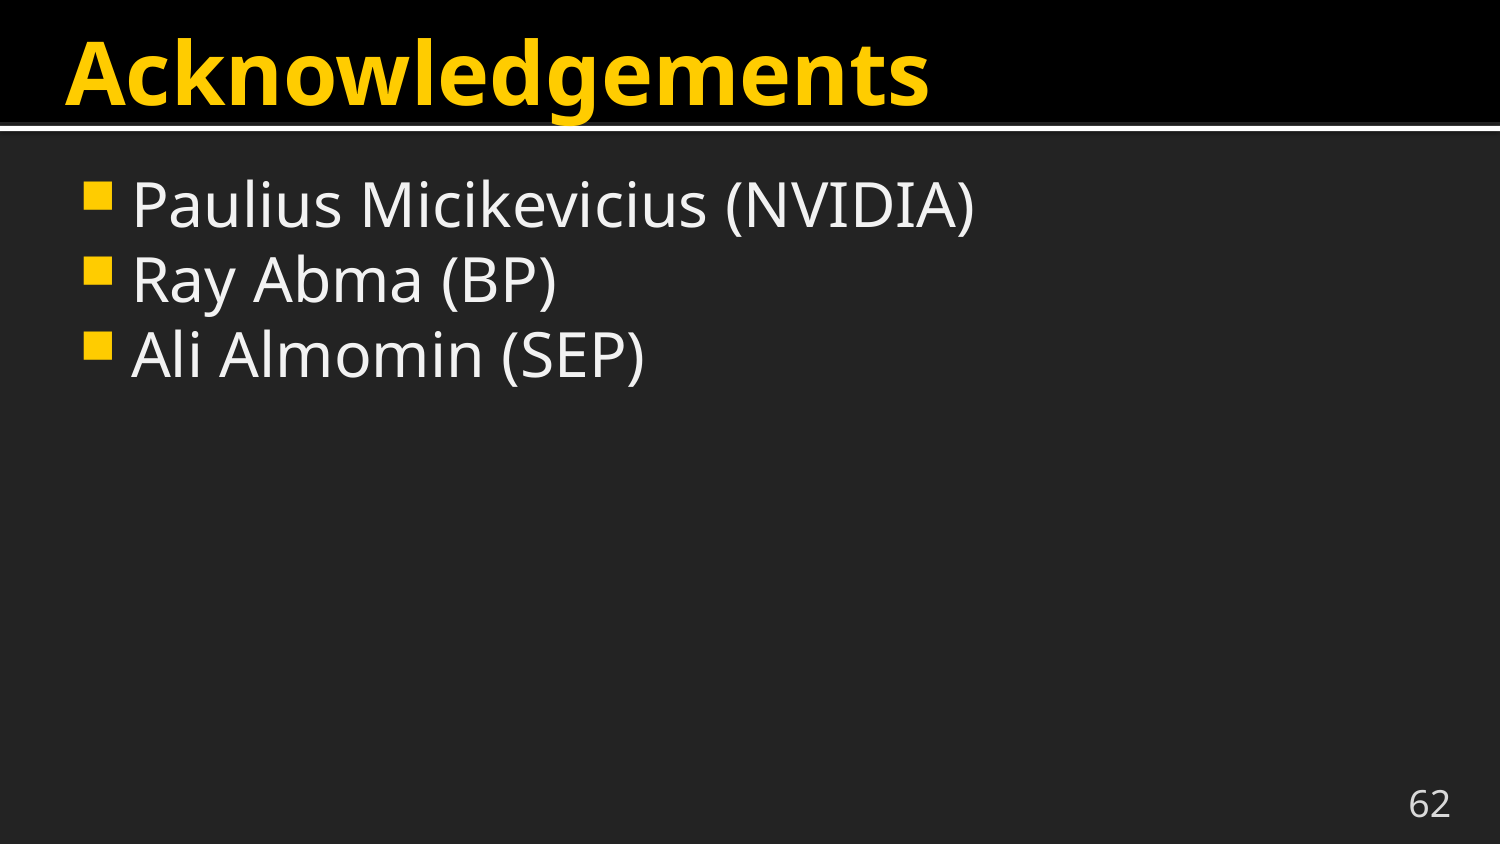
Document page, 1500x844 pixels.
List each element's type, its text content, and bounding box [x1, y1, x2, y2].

list Paulius Micikevicius (NVIDIA) Ray Abma (BP) Ali Almomin (SEP) [49, 149, 1476, 798]
title Acknowledgements [50, 9, 1400, 132]
slide_number 62 [1345, 796, 1467, 831]
